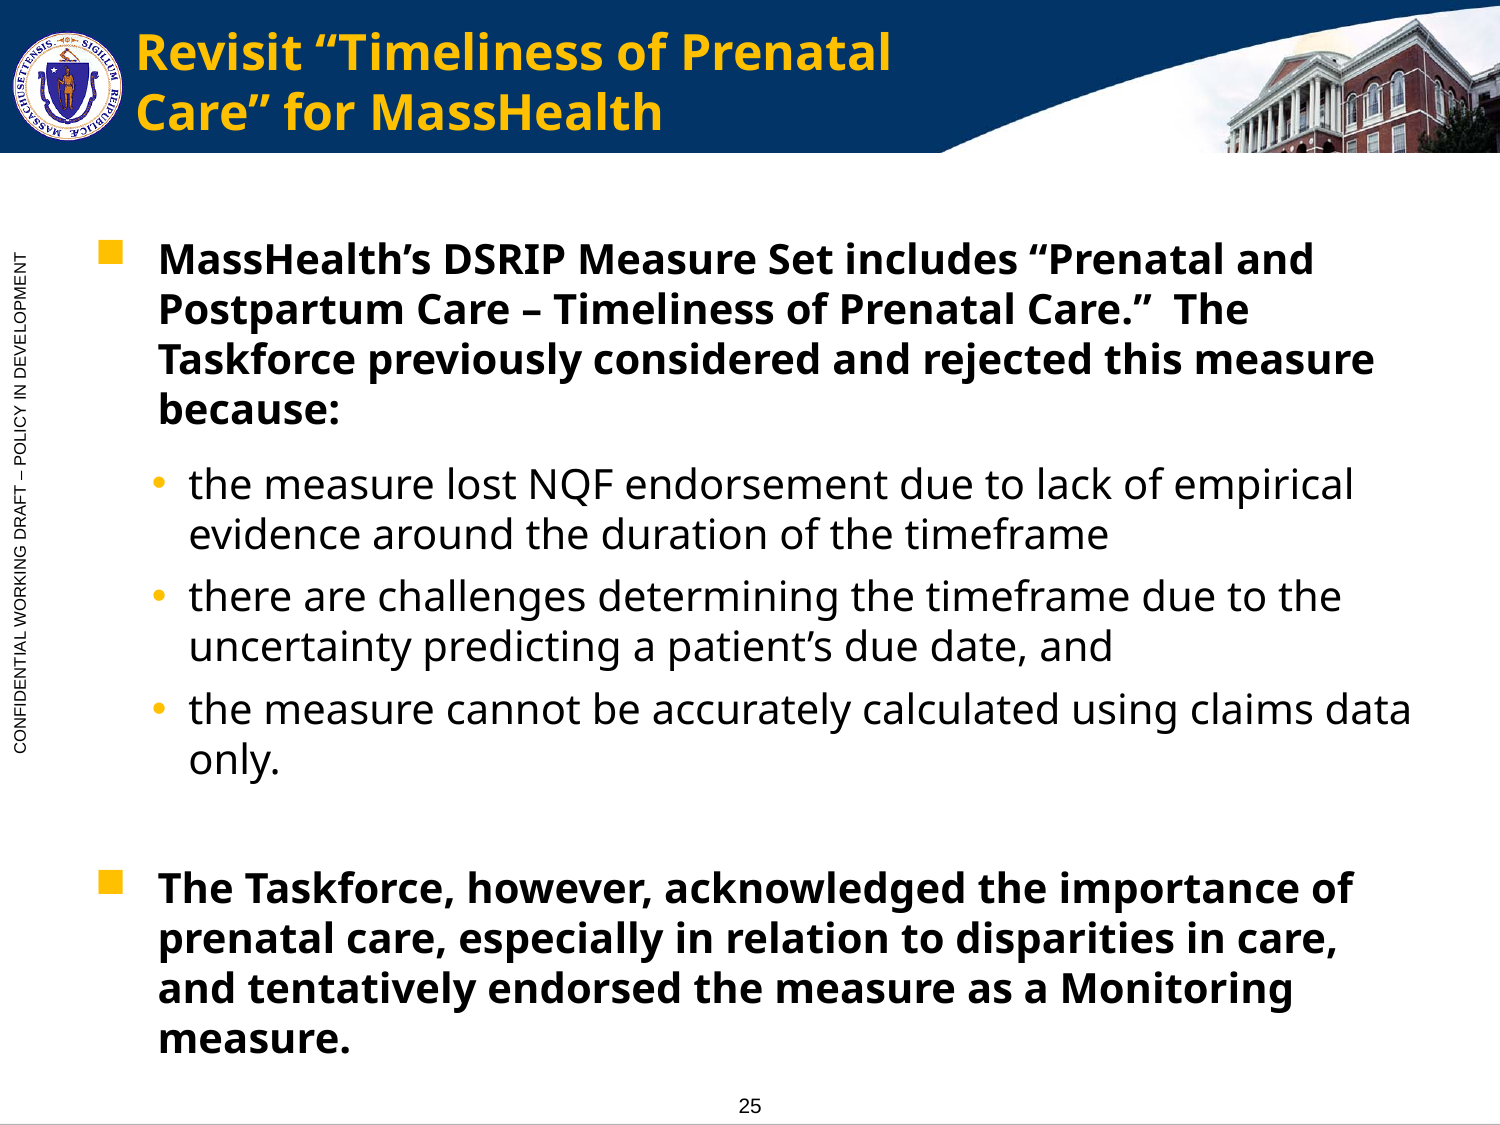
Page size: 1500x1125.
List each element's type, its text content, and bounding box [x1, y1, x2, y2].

picture [0, 0, 1500, 153]
list MassHealth’s DSRIP Measure Set includes “Prenatal and Postpartum Care – Timeliness of Prenatal Care.” The Taskforce previously considered and rejected this measure because: the measure lost NQF endorsement due to lack of empirical evidence around the duration of the timeframe there are challenges determining the timeframe due to the uncertainty predicting a patient’s due date, and the measure cannot be accurately calculated using claims data only. The Taskforce, however, acknowledged the importance of prenatal care, especially in relation to disparities in care, and tentatively endorsed the measure as a Monitoring measure. [87, 224, 1425, 973]
title Revisit “Timeliness of Prenatal Care” for MassHealth [120, 17, 1051, 144]
